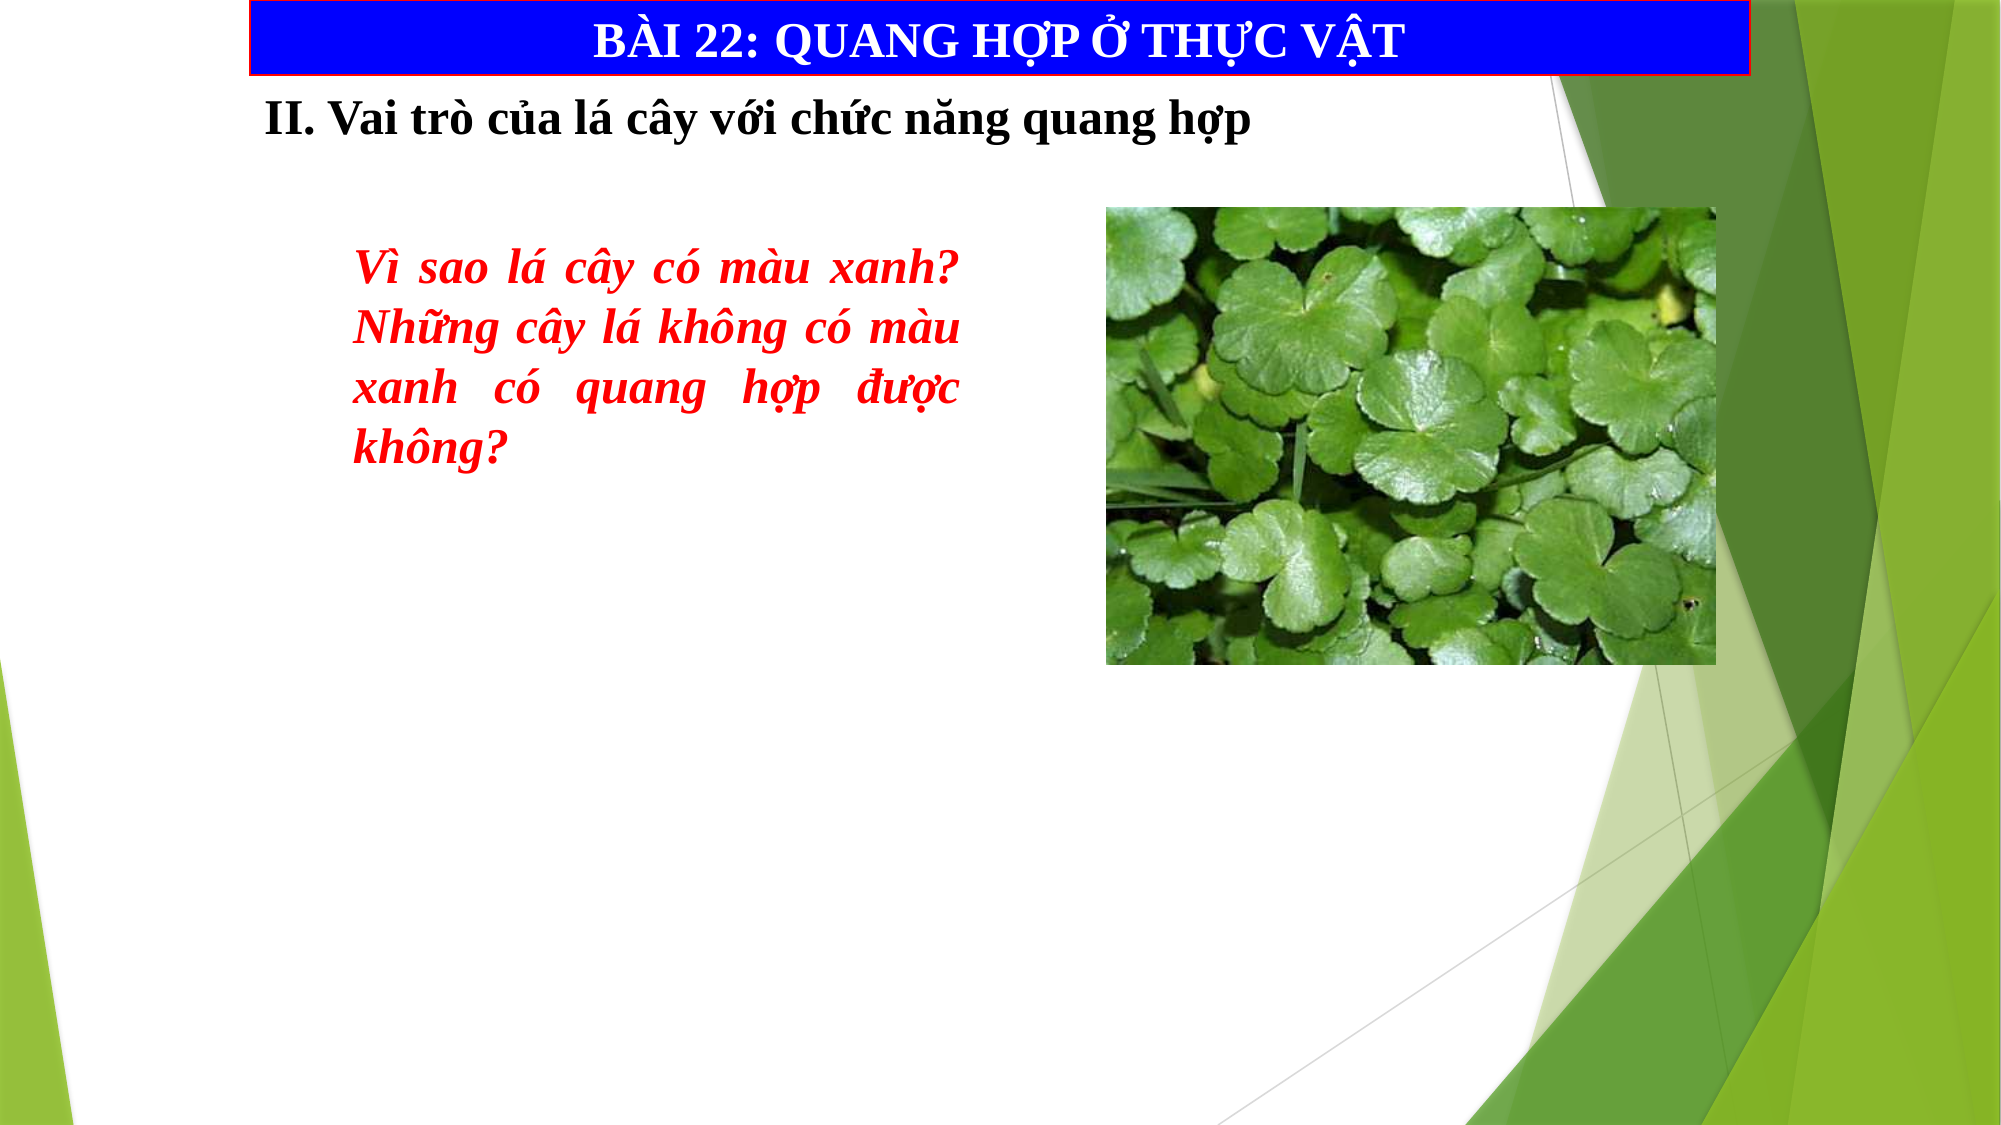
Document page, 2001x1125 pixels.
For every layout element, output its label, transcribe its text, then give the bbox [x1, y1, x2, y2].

text_box BÀI 22: QUANG HỢP Ở THỰC VẬT [249, 0, 1750, 75]
text_box Vì sao lá cây có màu xanh? Những cây lá không có màu xanh có quang hợp được không? [338, 225, 977, 484]
text_box II. Vai trò của lá cây với chức năng quang hợp [249, 72, 1526, 153]
picture [1105, 207, 1717, 666]
